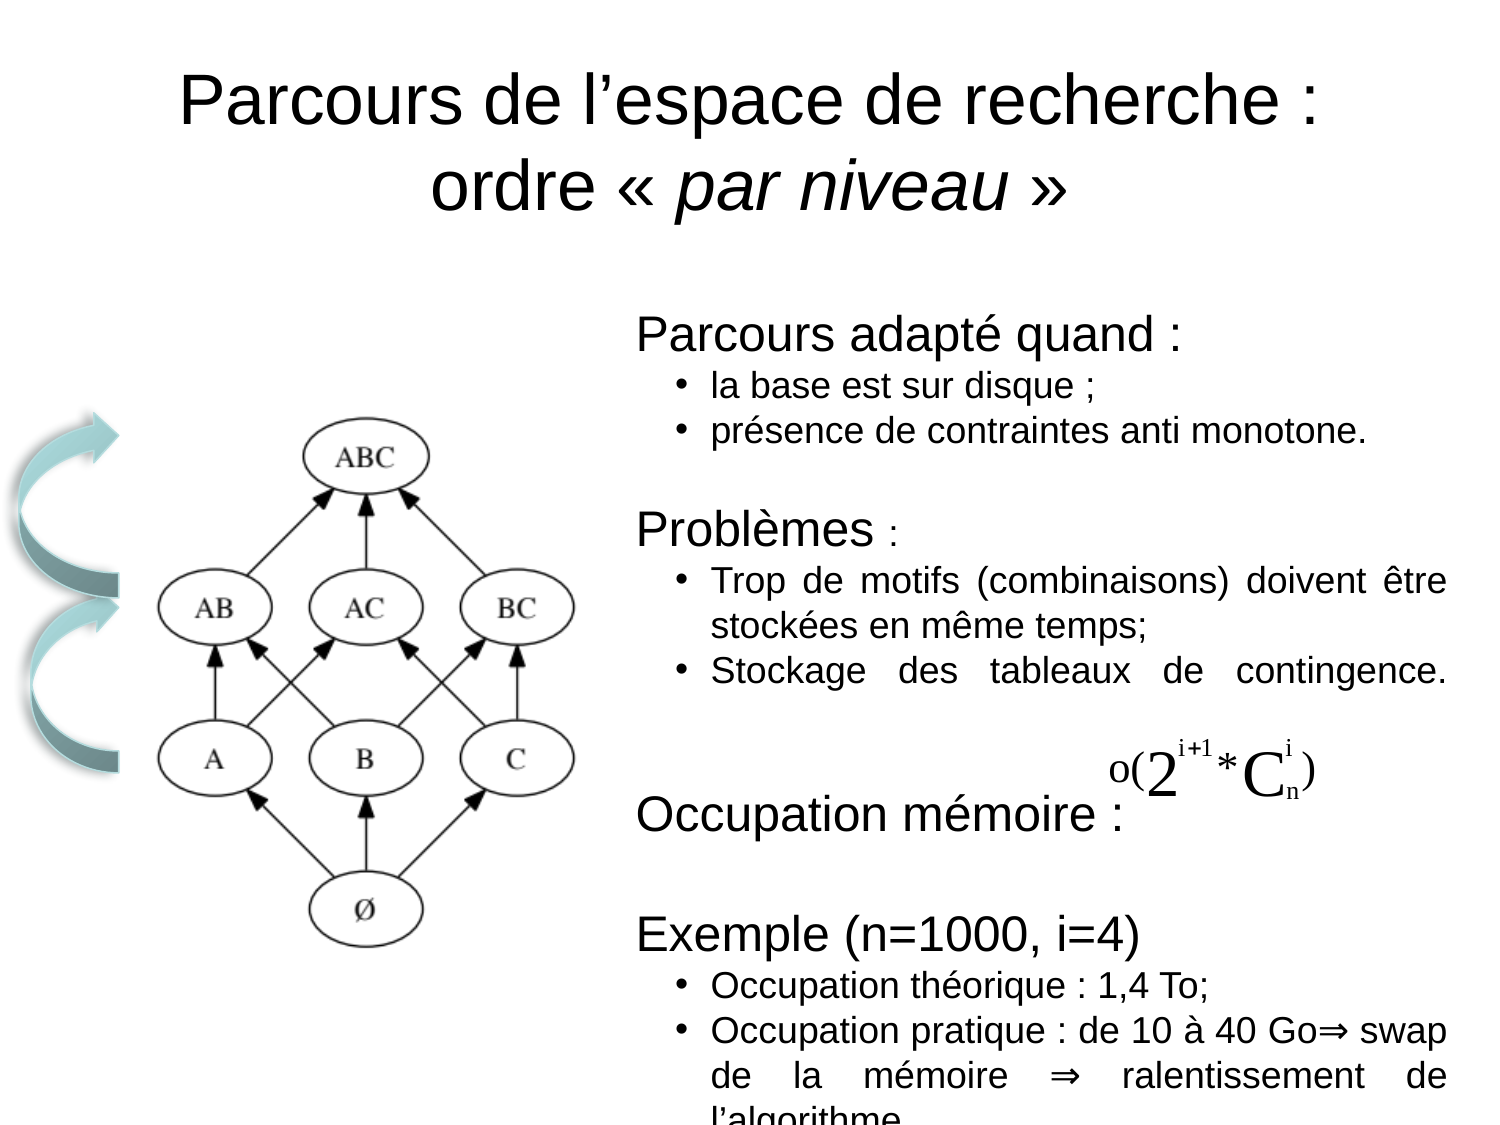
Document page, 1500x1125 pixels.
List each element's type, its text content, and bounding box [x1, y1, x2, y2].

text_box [1101, 726, 1326, 809]
text_box [30, 609, 69, 761]
text_box [18, 432, 69, 589]
text_box Parcours adapté quand : la base est sur disque ; présence de contraintes anti monotone. Problèmes : Trop de motifs (combinaisons) doivent être stockées en même temps; Stockage des tableaux de contingence. Occupation mémoire : Exemple (n=1000, i=4) Occupation théorique : 1,4 To; Occupation pratique : de 10 à 40 Go⇒ swap de la mémoire ⇒ ralentissement de l’algorithme. [620, 293, 1463, 1125]
picture [74, 337, 655, 1030]
title Parcours de l’espace de recherche : ordre « par niveau » [74, 44, 1426, 233]
